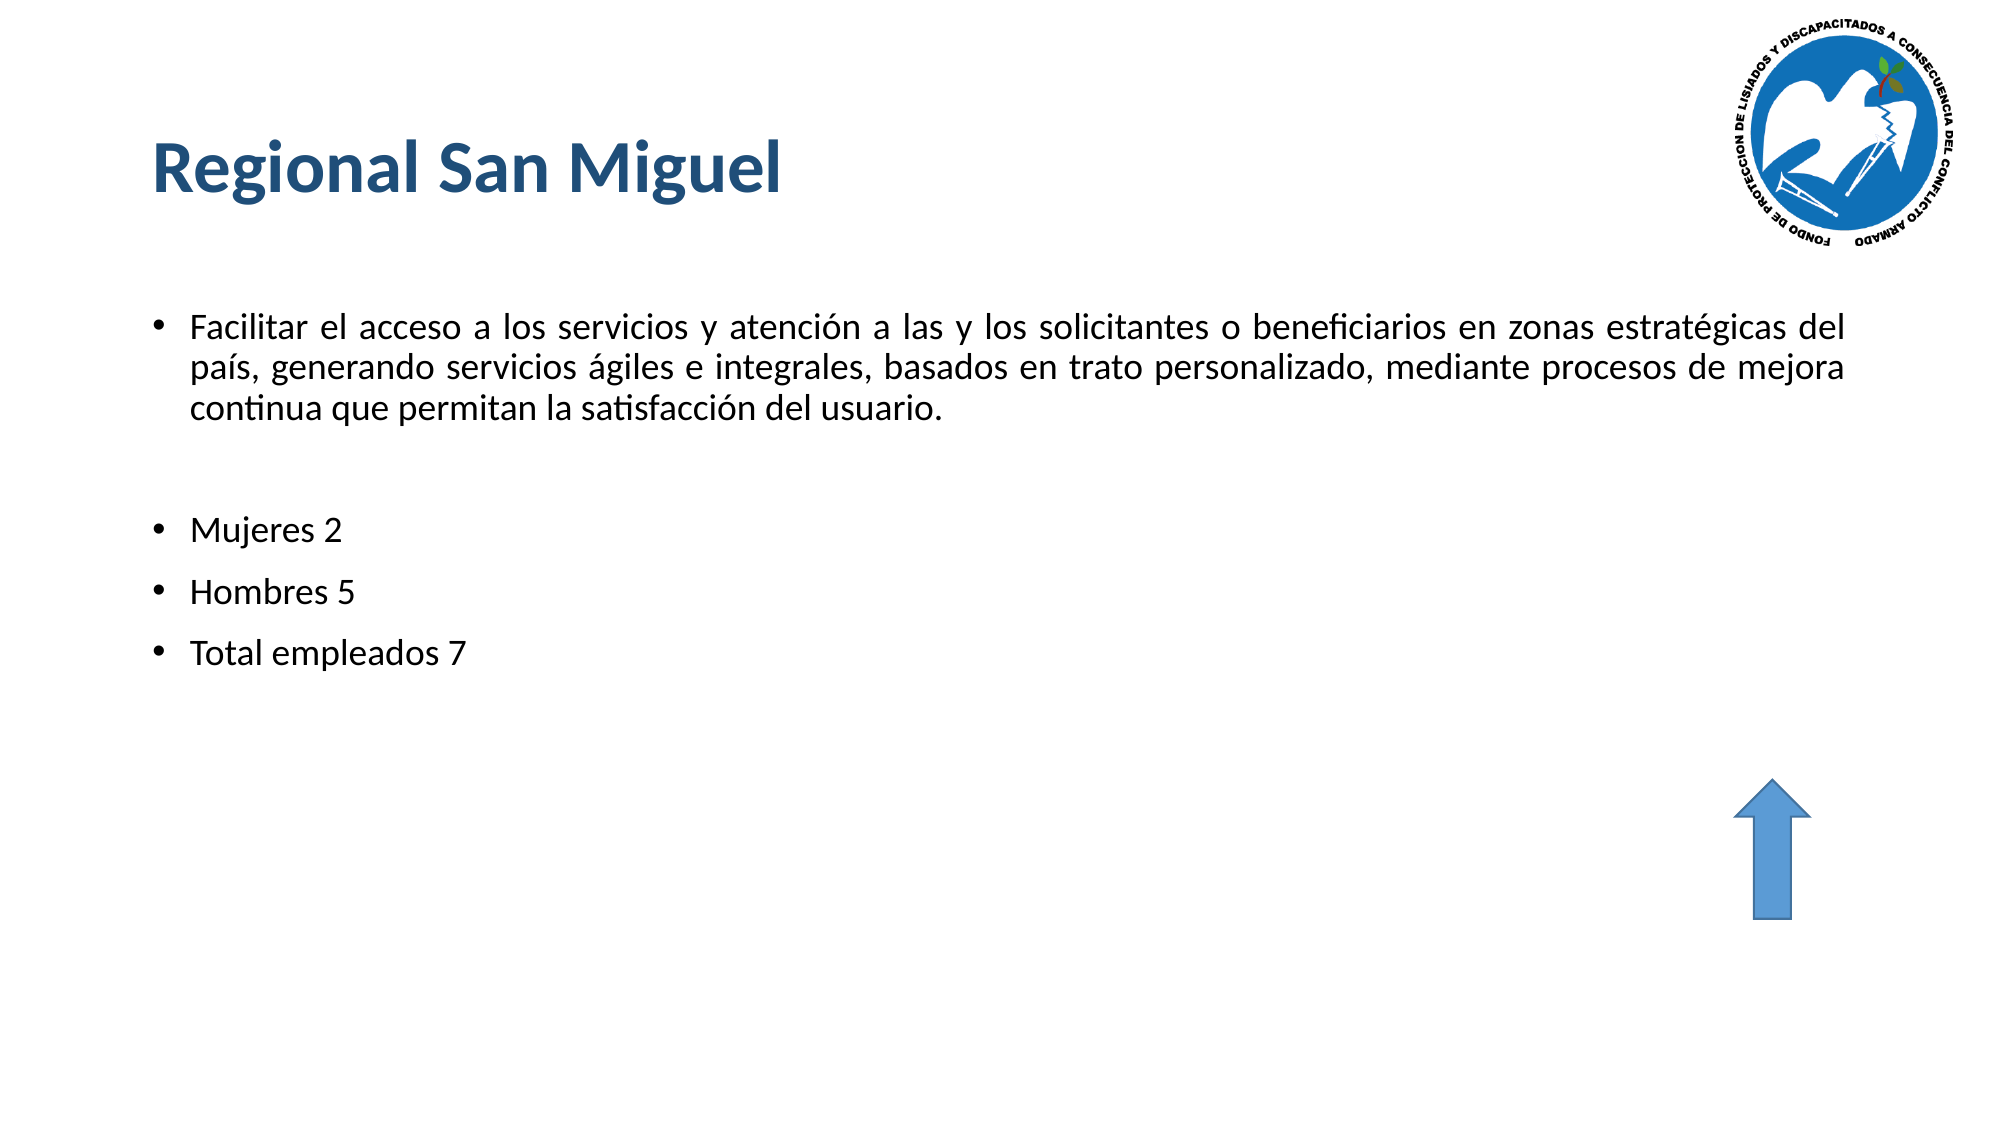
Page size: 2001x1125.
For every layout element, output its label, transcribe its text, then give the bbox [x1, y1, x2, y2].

list Facilitar el acceso a los servicios y atención a las y los solicitantes o beneficiarios en zonas estratégicas del país, generando servicios ágiles e integrales, basados en trato personalizado, mediante procesos de mejora continua que permitan la satisfacción del usuario. Mujeres 2 Hombres 5 Total empleados 7 [137, 299, 1863, 1014]
text_box [1732, 778, 1812, 920]
picture [1735, 19, 1953, 246]
title Regional San Miguel [137, 59, 1863, 278]
